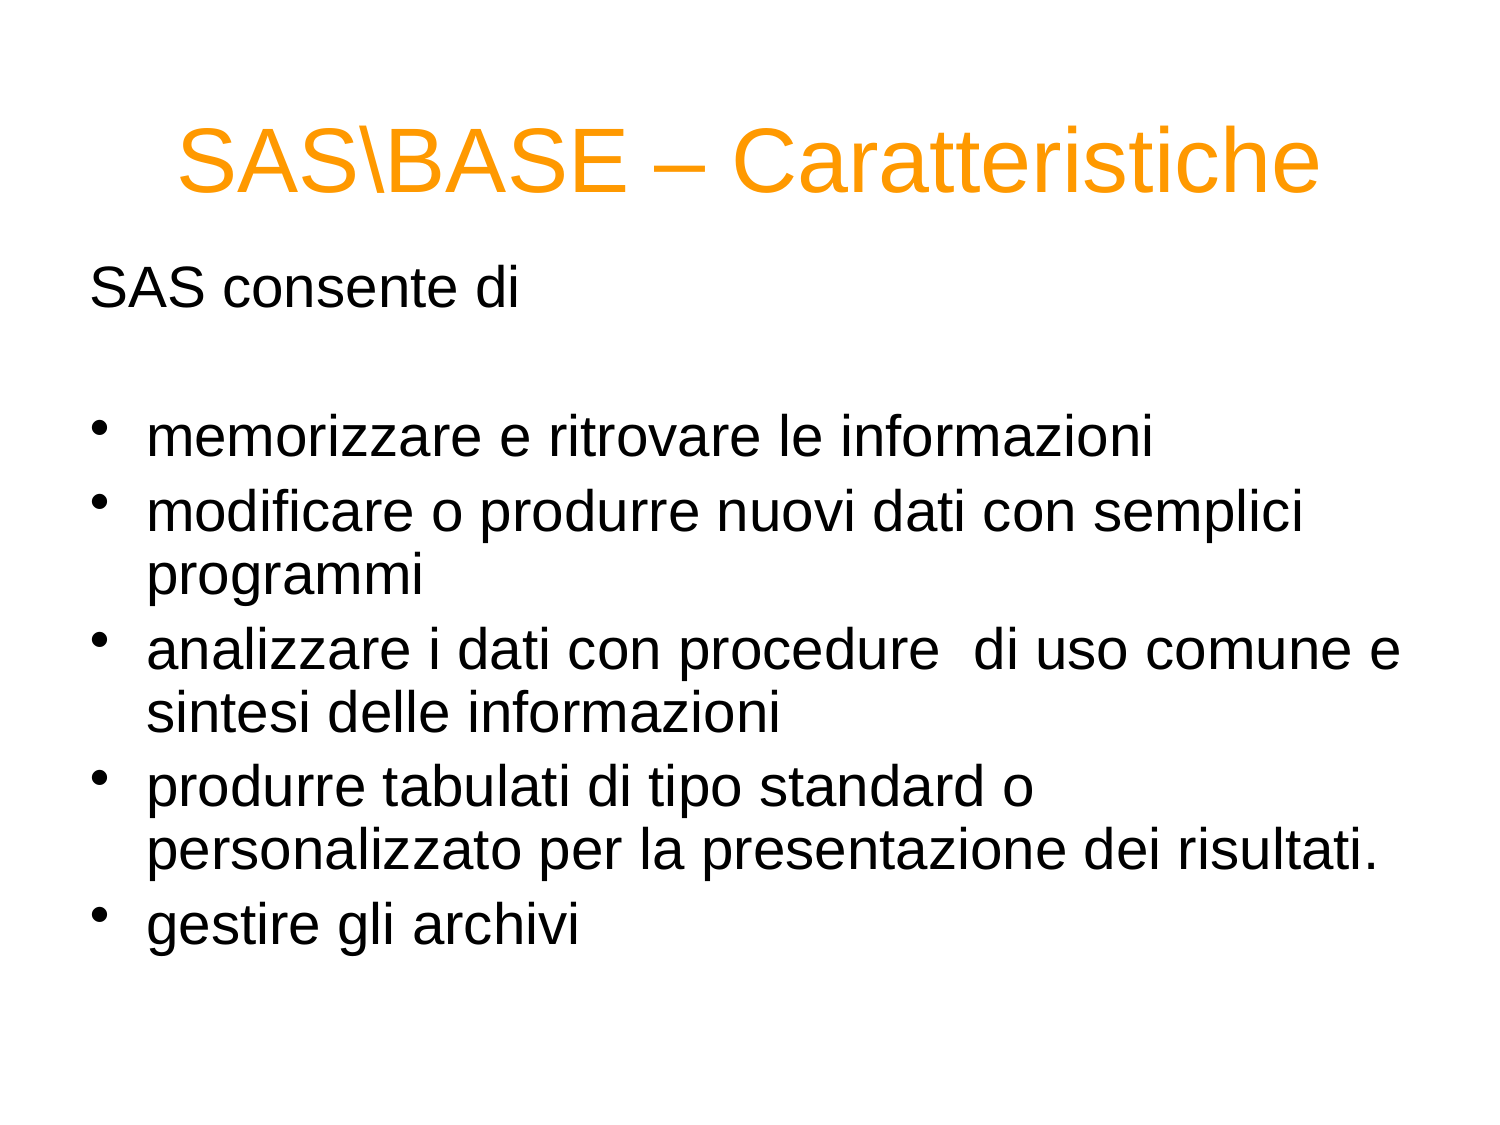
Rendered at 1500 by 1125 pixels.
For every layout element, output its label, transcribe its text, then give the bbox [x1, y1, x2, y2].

text_box SAS\BASE – Caratteristiche [74, 62, 1425, 250]
list SAS consente di memorizzare e ritrovare le informazioni modificare o produrre nuovi dati con semplici programmi analizzare i dati con procedure di uso comune e sintesi delle informazioni produrre tabulati di tipo standard o personalizzato per la presentazione dei risultati. gestire gli archivi [75, 250, 1425, 993]
